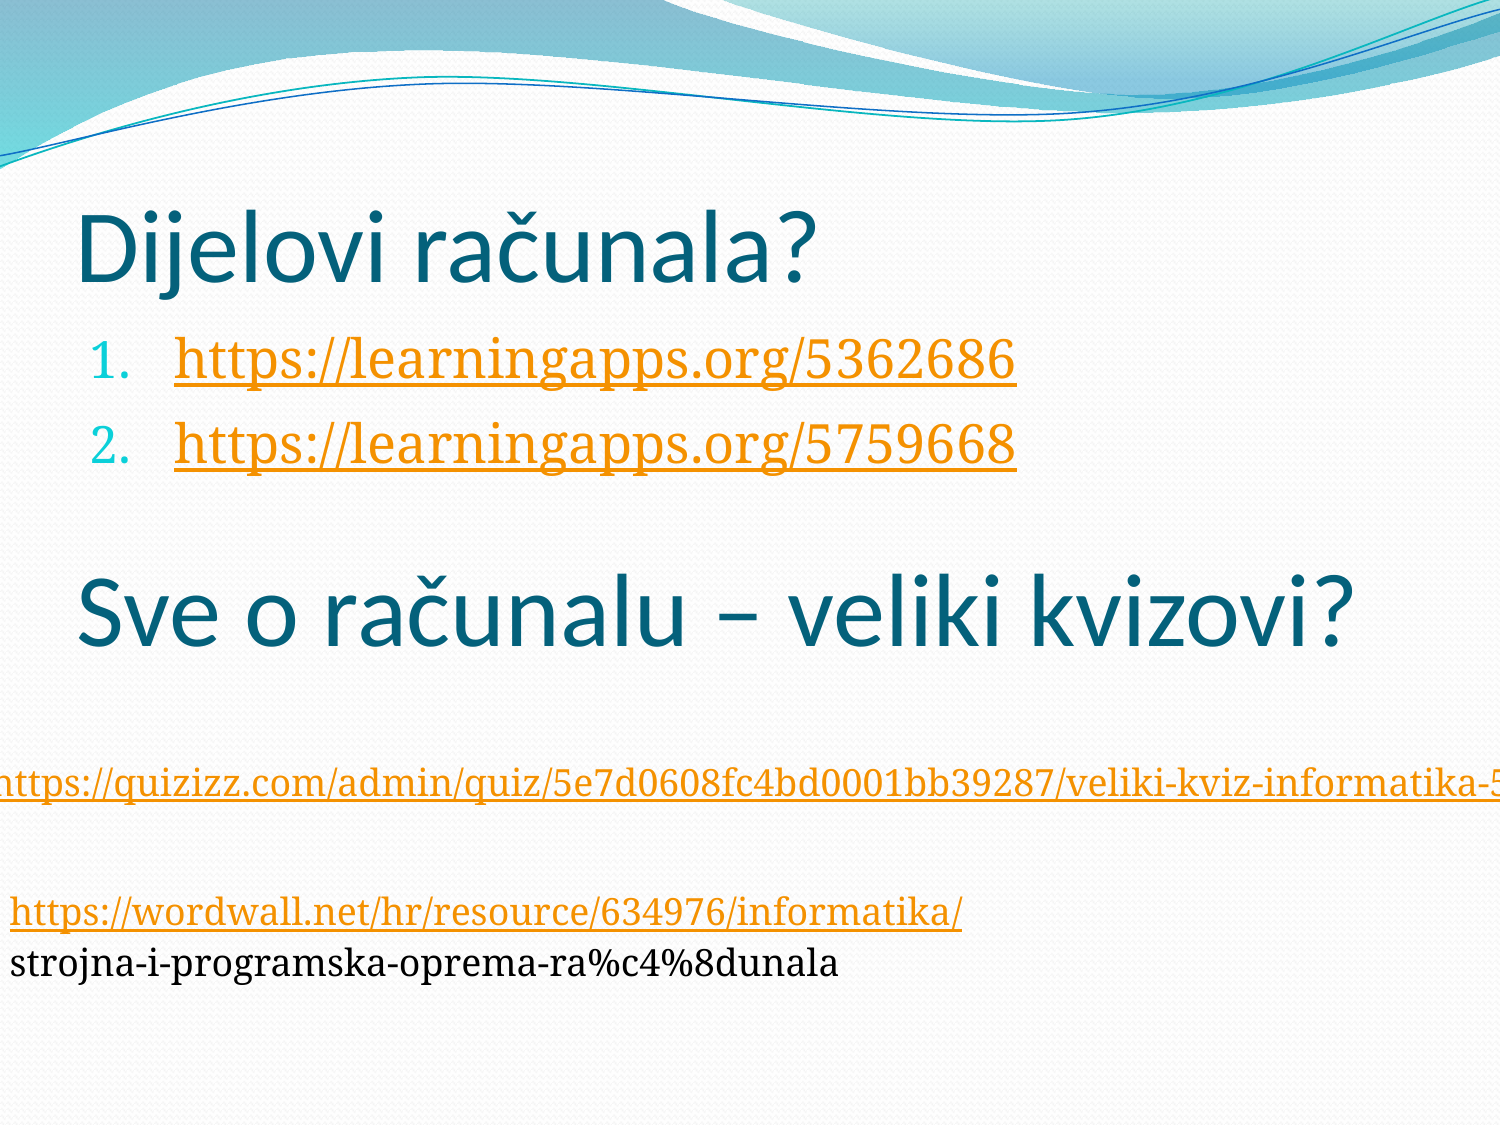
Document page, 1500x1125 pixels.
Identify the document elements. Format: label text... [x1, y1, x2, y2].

title Dijelovi računala? [75, 115, 1425, 303]
text_box Sve o računalu – veliki kvizovi? [76, 479, 1427, 668]
text_box https://wordwall.net/hr/resource/634976/informatika/ strojna-i-programska-oprema-ra%c4%8dunala [0, 881, 978, 1037]
list https://learningapps.org/5362686 https://learningapps.org/5759668 [75, 317, 1425, 528]
text_box https://quizizz.com/admin/quiz/5e7d0608fc4bd0001bb39287/veliki-kviz-informatika-5 [0, 751, 1500, 863]
